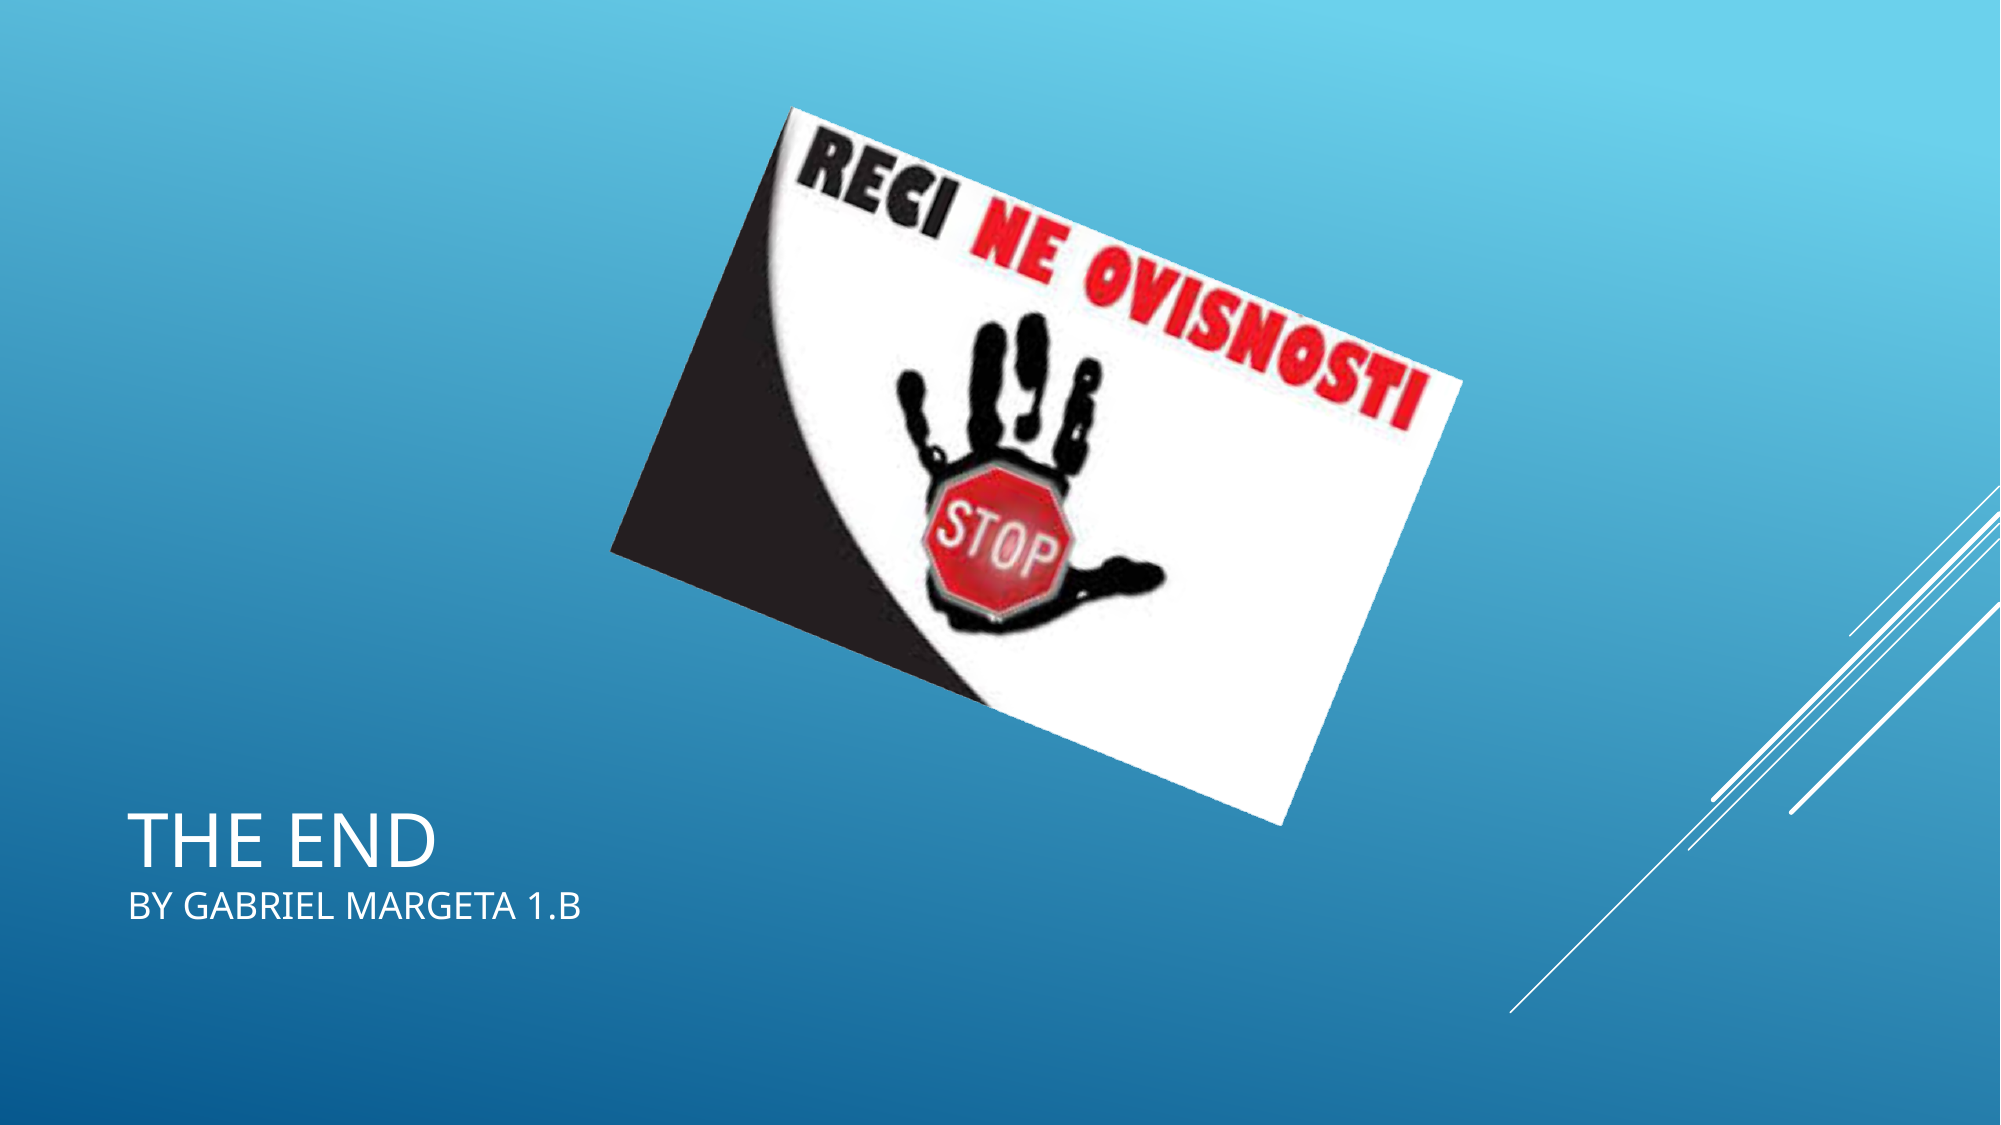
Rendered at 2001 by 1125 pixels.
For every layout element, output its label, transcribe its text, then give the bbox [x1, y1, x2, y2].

title The End by Gabriel Margeta 1.b [112, 736, 1513, 984]
picture [611, 108, 1462, 825]
